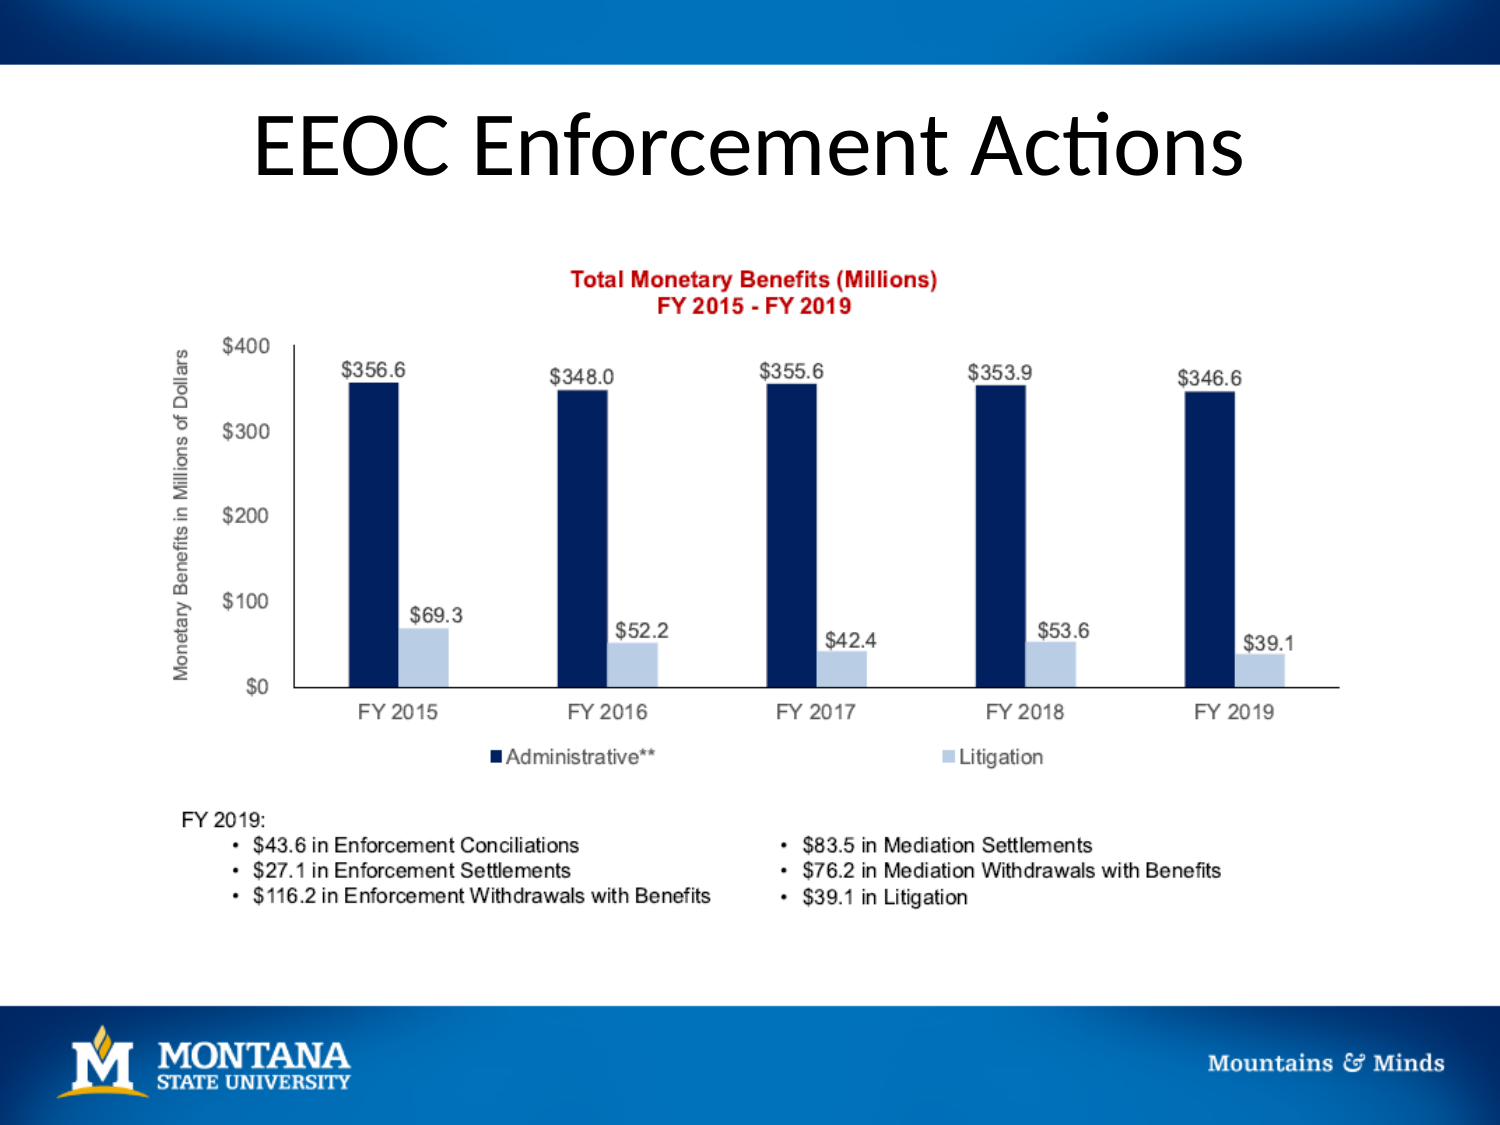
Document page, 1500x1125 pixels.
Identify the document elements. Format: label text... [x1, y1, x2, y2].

title EEOC Enforcement Actions [75, 45, 1425, 233]
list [129, 265, 1371, 940]
picture [0, 0, 1500, 1125]
